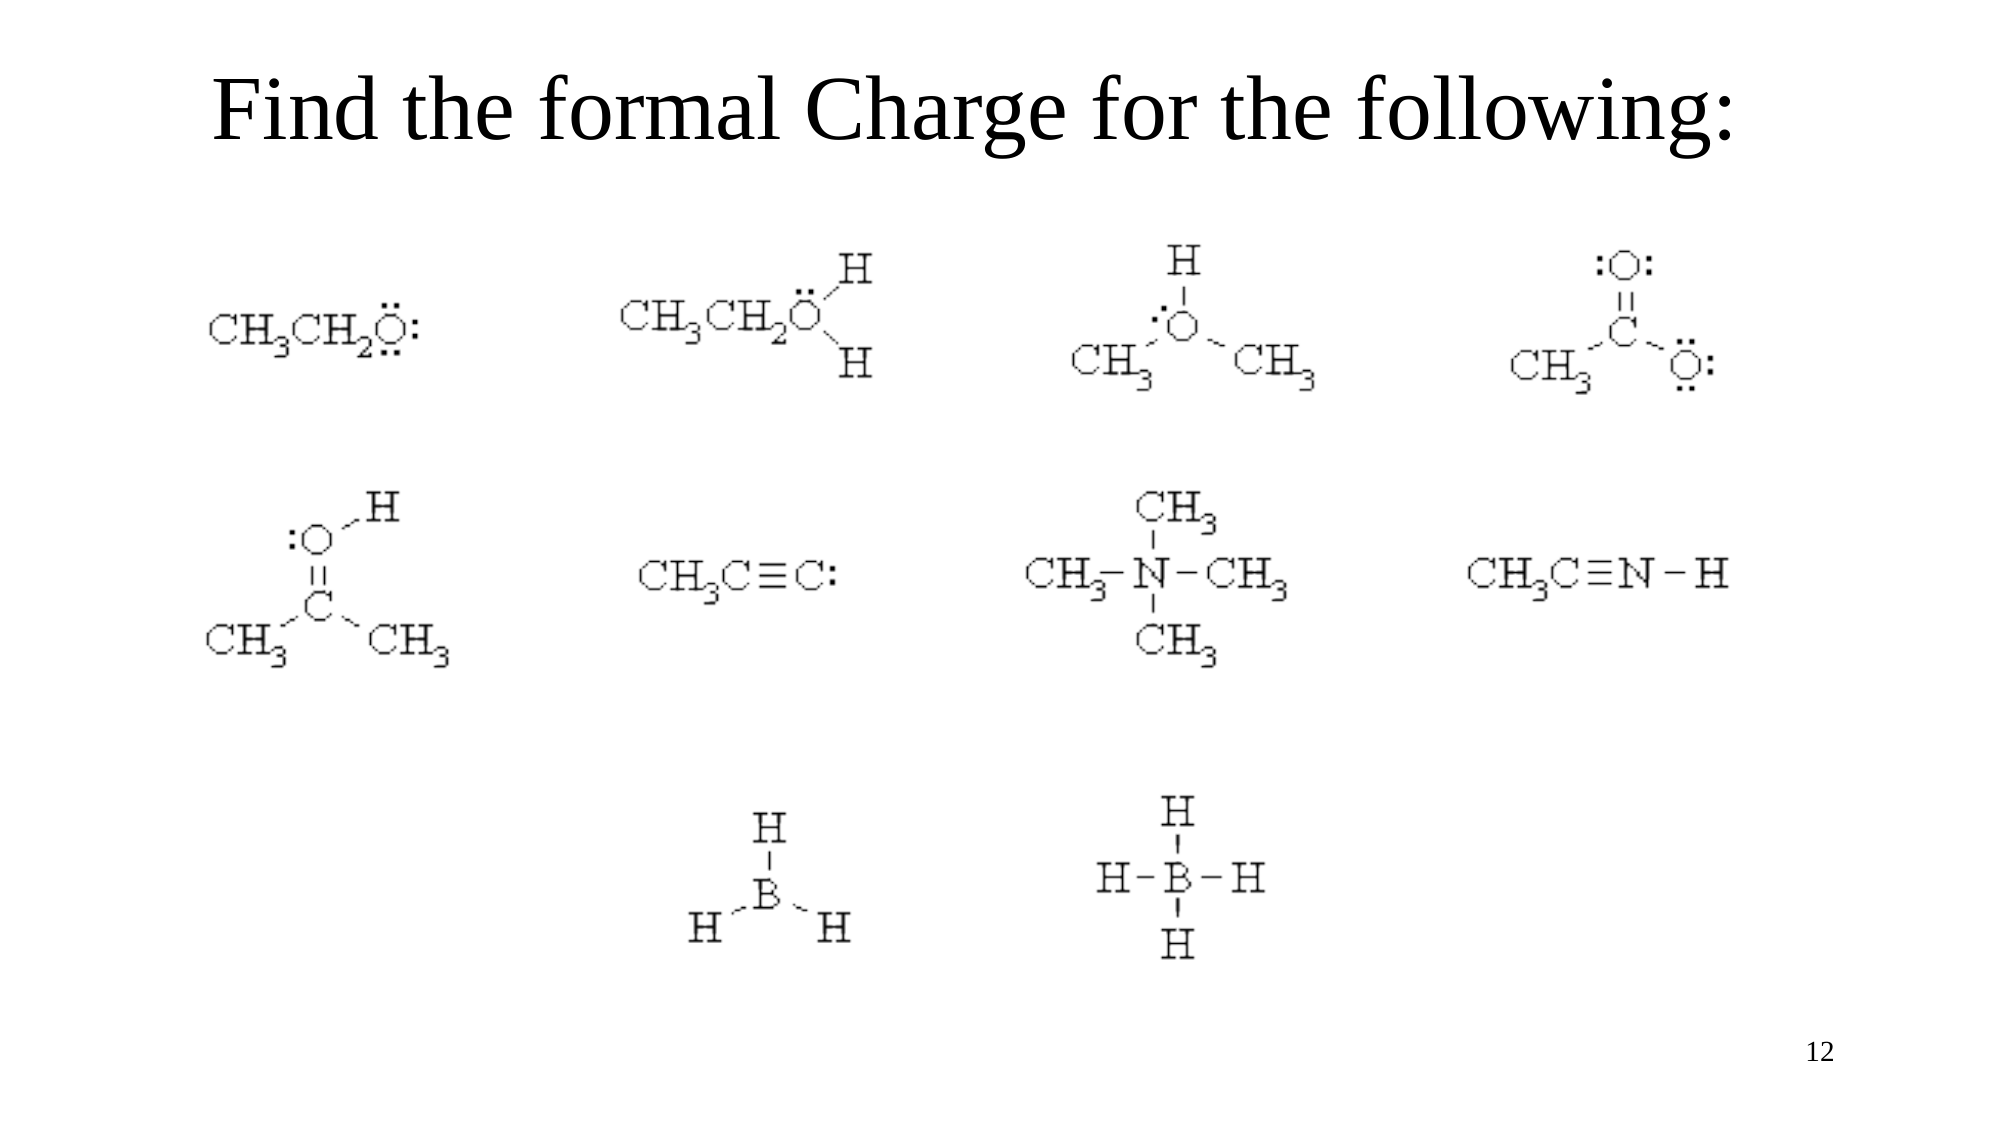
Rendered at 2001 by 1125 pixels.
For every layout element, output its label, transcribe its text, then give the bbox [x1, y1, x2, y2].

title Find the formal Charge for the following: [126, 57, 1827, 149]
slide_number 12 [1433, 1025, 1850, 1100]
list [192, 226, 1739, 979]
